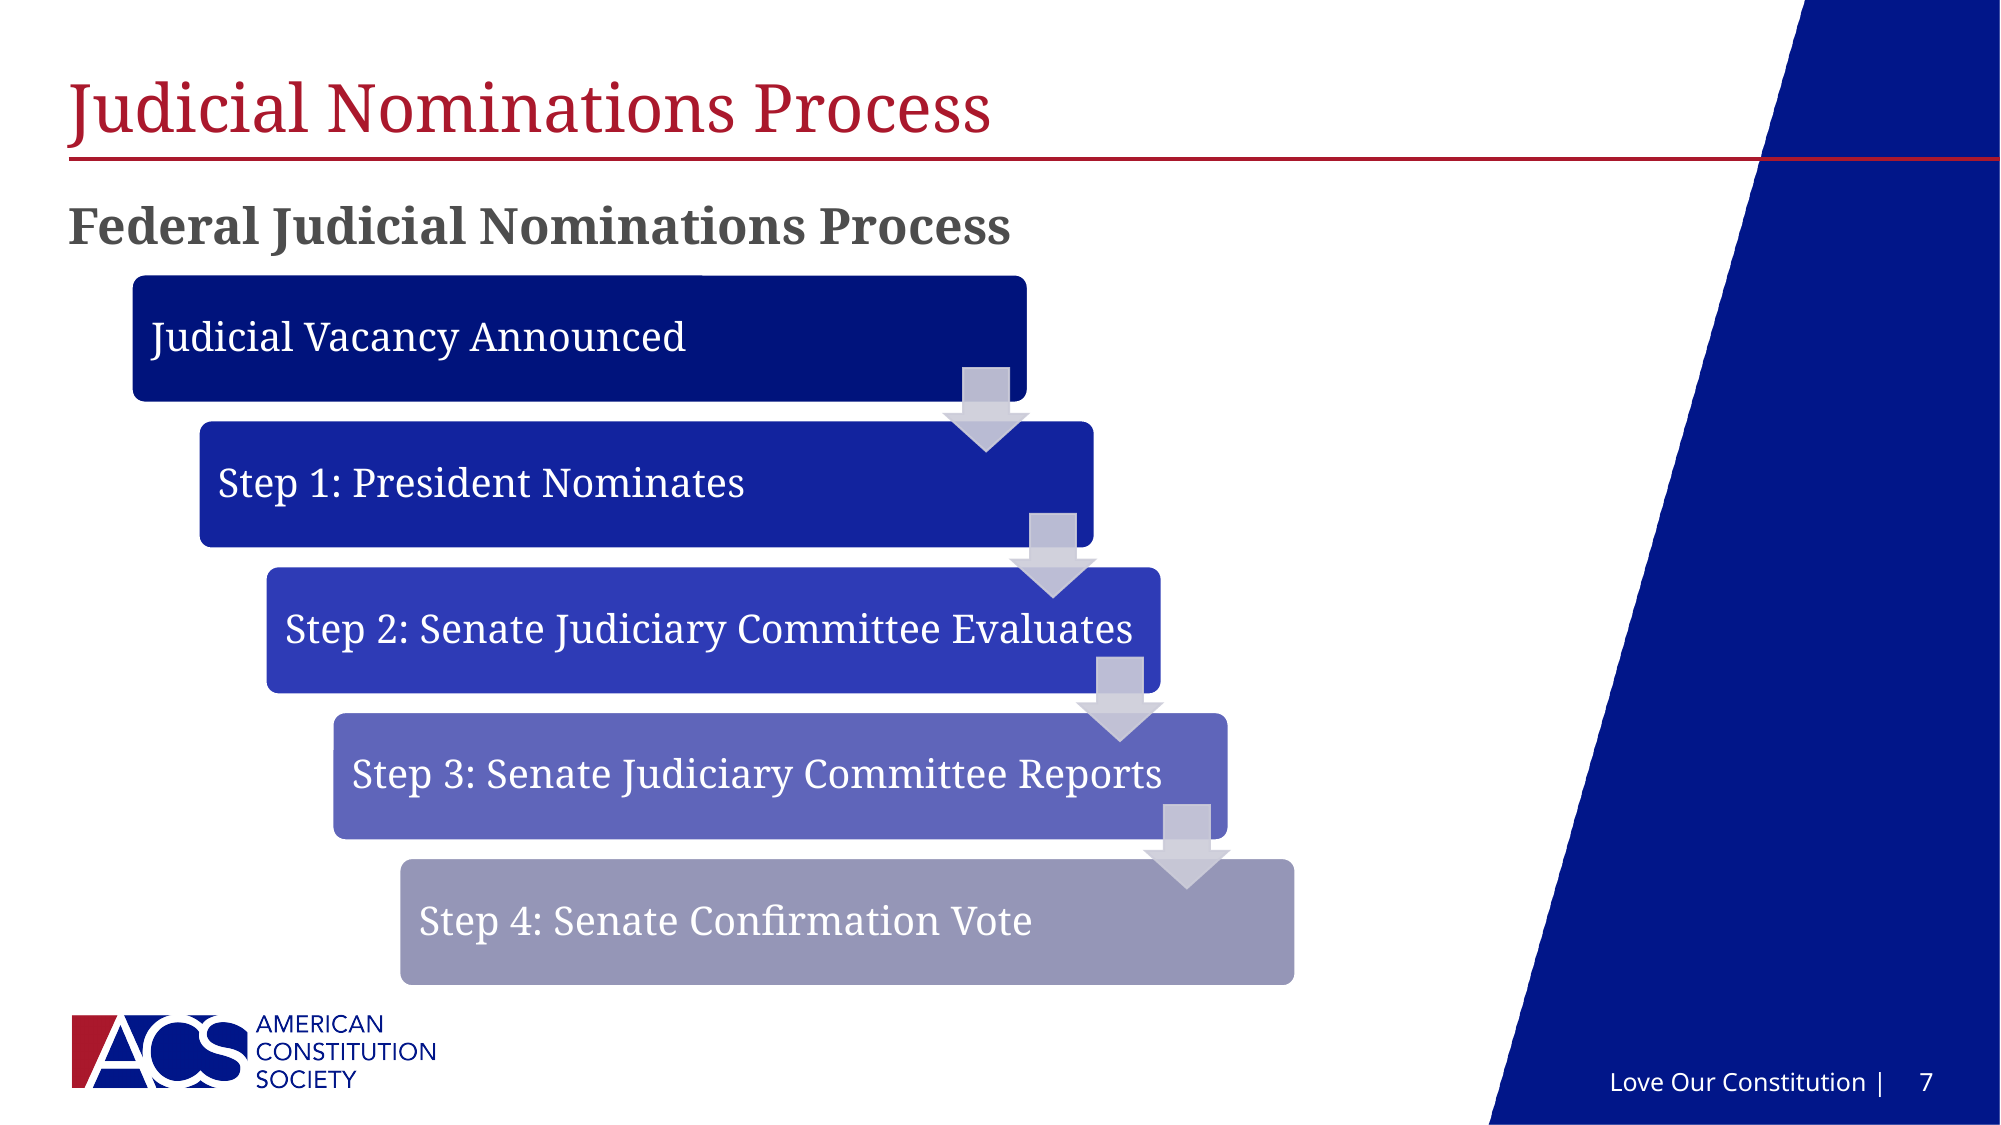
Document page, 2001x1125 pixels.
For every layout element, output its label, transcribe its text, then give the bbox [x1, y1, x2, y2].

footer Love Our Constitution | [1358, 1042, 1903, 1125]
list Federal Judicial Nominations Process [68, 201, 1524, 256]
picture [1488, 161, 2000, 1125]
title Judicial Nominations Process [68, 75, 1794, 148]
slide_number 7 [1904, 1042, 2000, 1125]
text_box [131, 274, 1296, 987]
picture [1488, 0, 2000, 157]
picture [68, 1010, 439, 1093]
